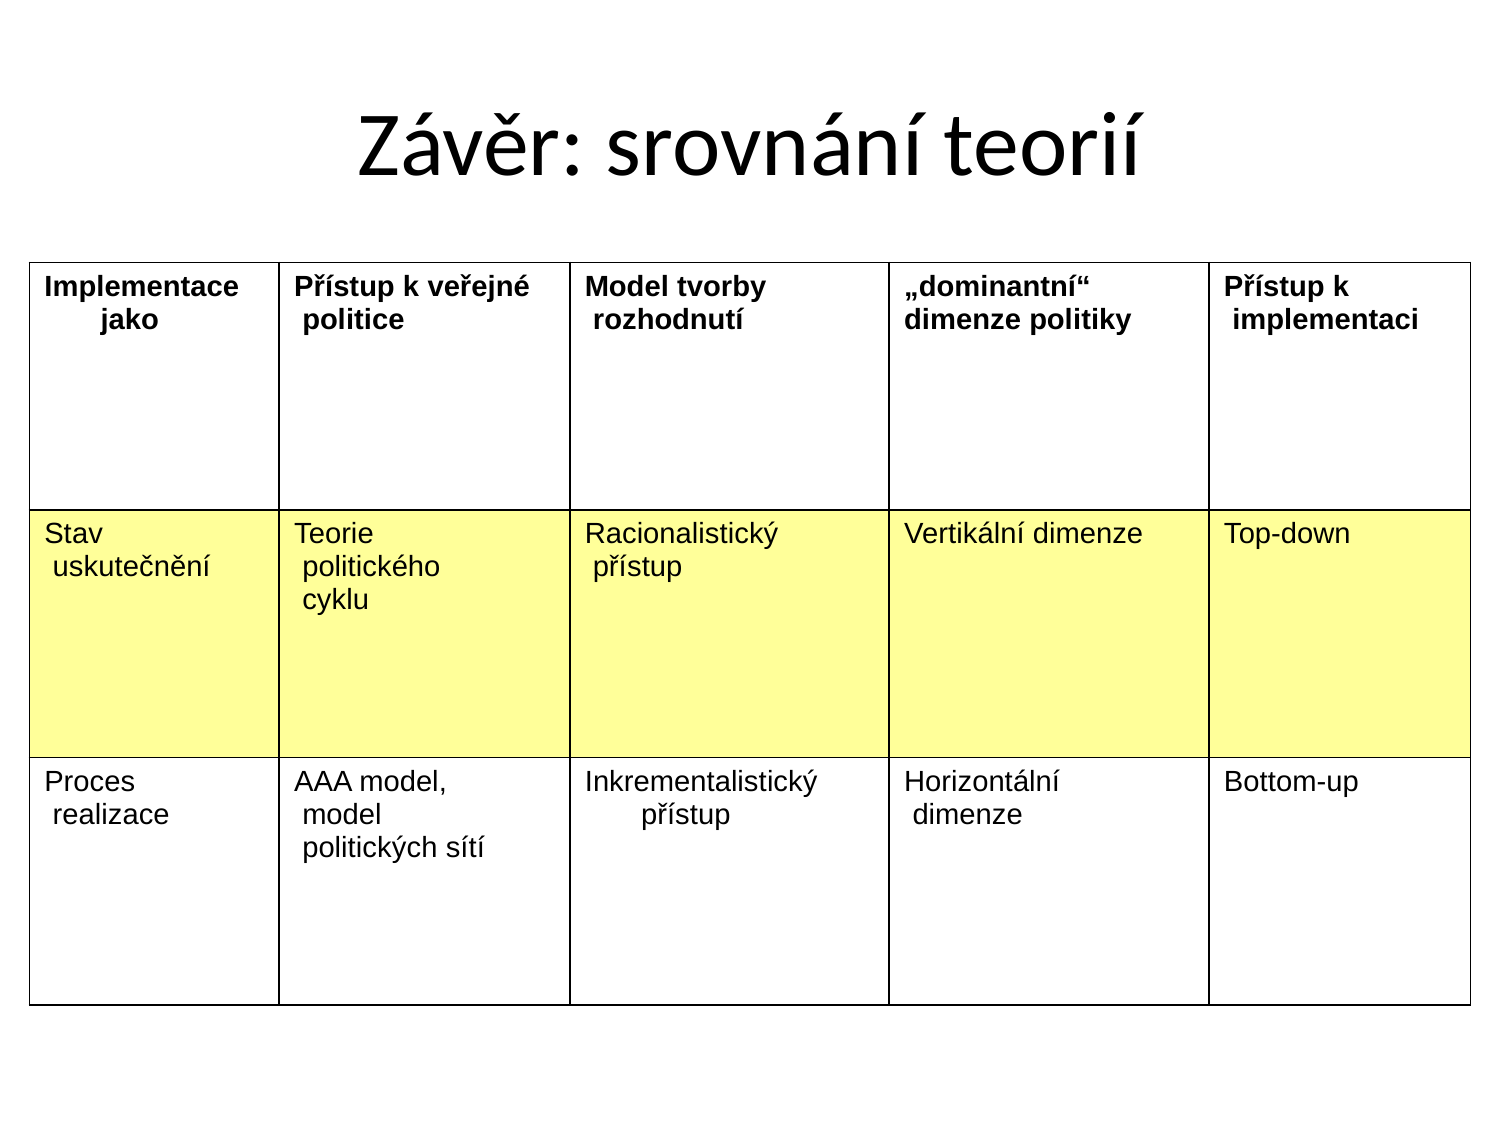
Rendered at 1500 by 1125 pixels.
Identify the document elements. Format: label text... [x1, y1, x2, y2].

table_header „dominantní“ dimenze politiky [890, 263, 1208, 509]
table_cell Bottom-up [1210, 758, 1470, 1004]
table_cell Vertikální dimenze [890, 511, 1208, 757]
table_cell AAA model, model politických sítí [280, 758, 569, 1004]
table_cell Top-down [1210, 511, 1470, 757]
table_header Implementace jako [30, 263, 278, 509]
table_cell Inkrementalistický přístup [571, 758, 888, 1004]
table_cell Teorie politického cyklu [280, 511, 569, 757]
table_header Model tvorby rozhodnutí [571, 263, 888, 509]
title Závěr: srovnání teorií [75, 45, 1425, 233]
table_header Přístup k implementaci [1210, 263, 1470, 509]
table_cell Horizontální dimenze [890, 758, 1208, 1004]
table_header Přístup k veřejné politice [280, 263, 569, 509]
table_cell Proces realizace [30, 758, 278, 1004]
table_cell Stav uskutečnění [30, 511, 278, 757]
table_cell Racionalistický přístup [571, 511, 888, 757]
